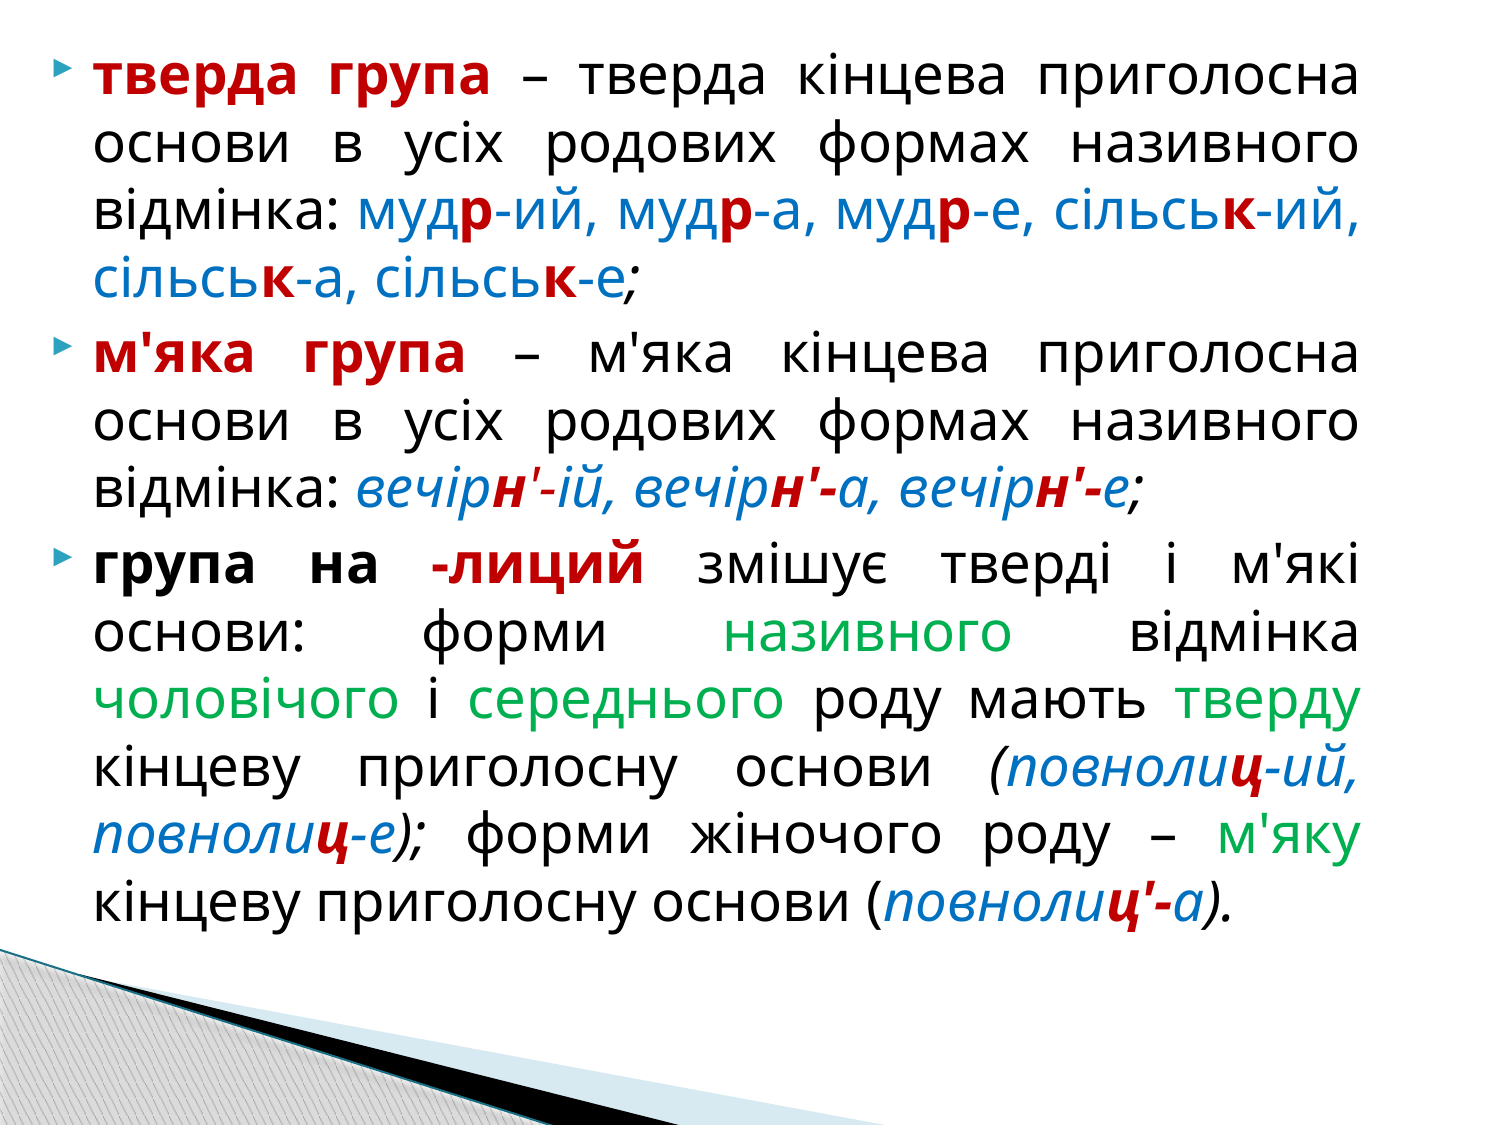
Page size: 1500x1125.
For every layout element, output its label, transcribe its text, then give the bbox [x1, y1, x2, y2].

list тверда група – тверда кінцева приголосна основи в усіх родових формах називного відмінка: мудр-ий, мудр-а, мудр-е, сільськ-ий, сільськ-а, сільськ-е; м'яка група – м'яка кінцева приголосна основи в усіх родових формах називного відмінка: вечірн'-ій, вечірн'-а, вечірн'-е; група на -лиций змішує тверді і м'які основи: форми називного відмінка чоловічого і середнього роду мають тверду кінцеву приголосну основи (повнолиц-ий, повнолиц-е); форми жіночого роду – м'яку кінцеву приголосну основи (повнолиц'-а). [17, 30, 1377, 986]
